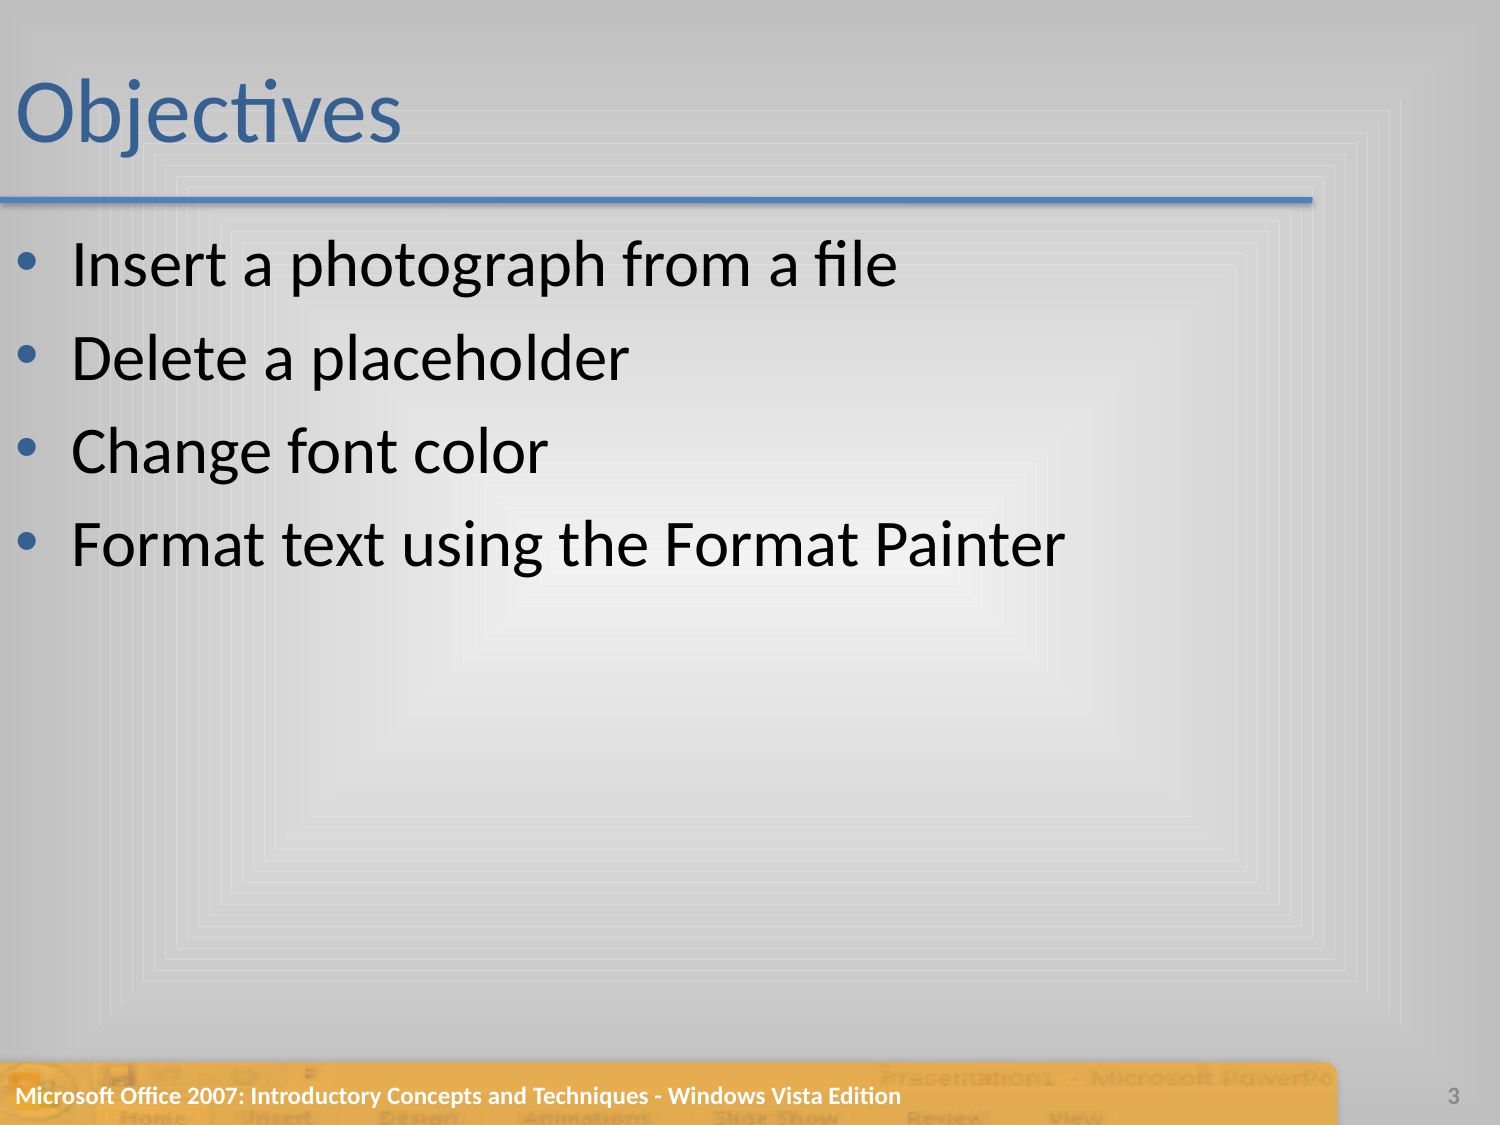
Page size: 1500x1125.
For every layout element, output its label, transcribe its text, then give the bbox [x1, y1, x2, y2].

slide_number 3 [1400, 1065, 1475, 1125]
list Insert a photograph from a file Delete a placeholder Change font color Format text using the Format Painter [0, 212, 1425, 1005]
picture [0, 1062, 1338, 1125]
title Objectives [0, 12, 1425, 200]
footer Microsoft Office 2007: Introductory Concepts and Techniques - Windows Vista Edition [0, 1065, 1300, 1125]
